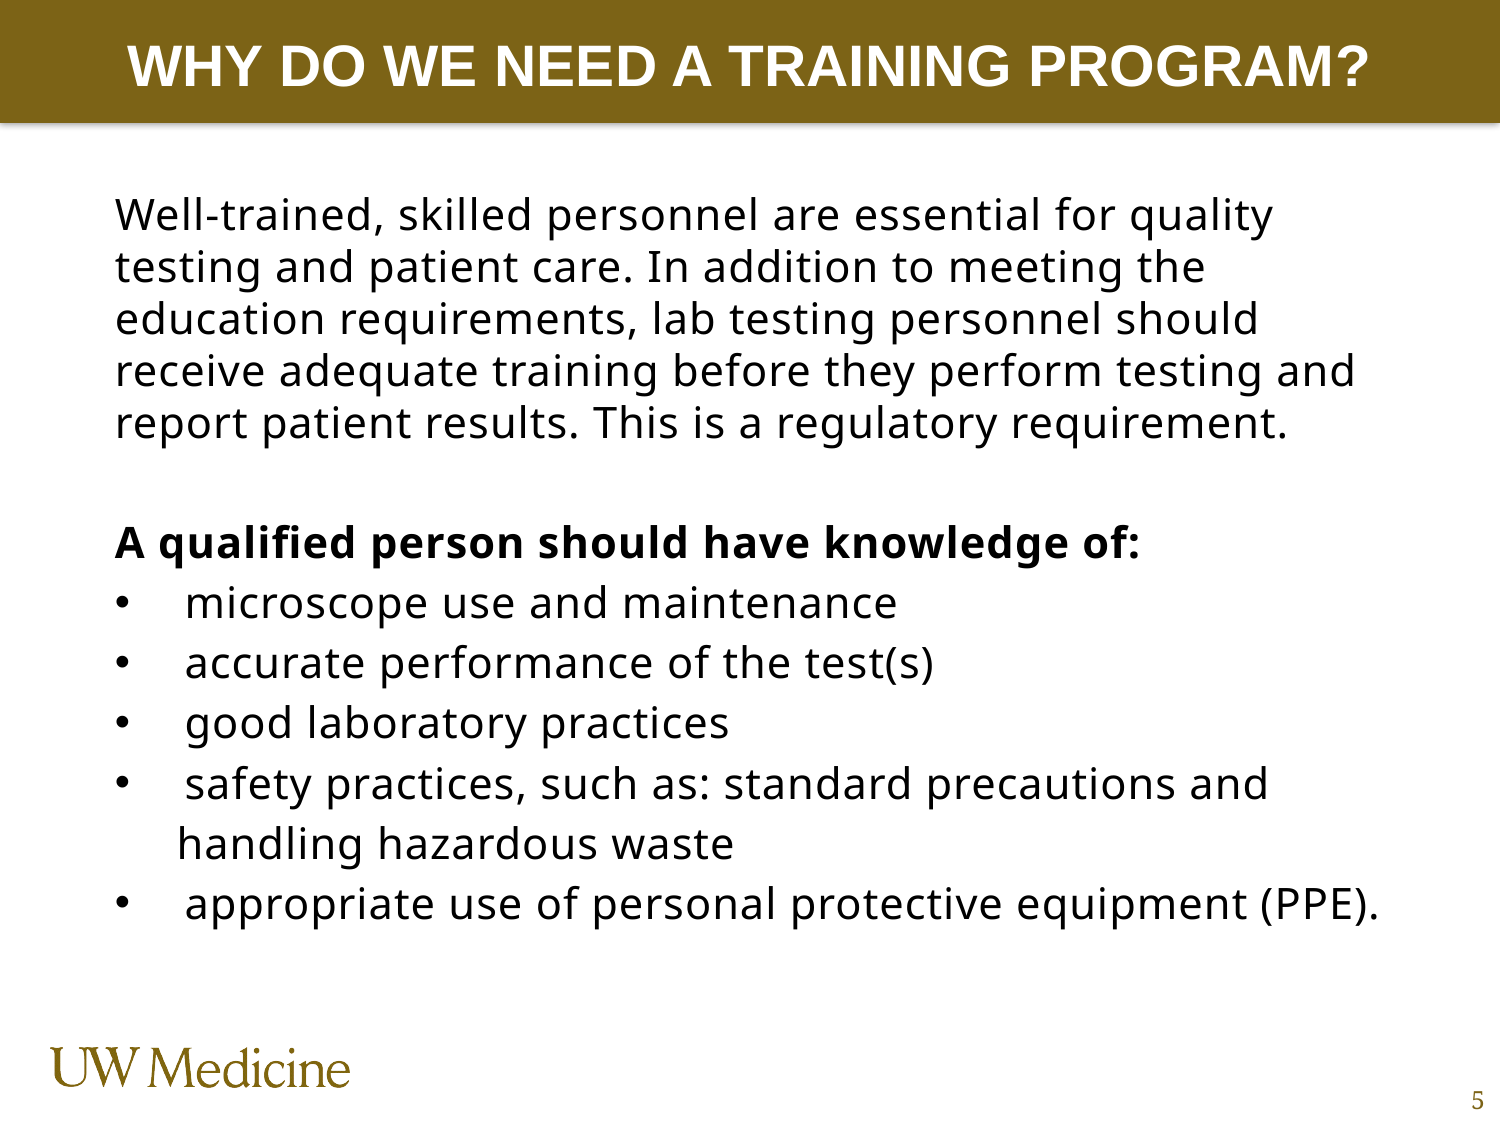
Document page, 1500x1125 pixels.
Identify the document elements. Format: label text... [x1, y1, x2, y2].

picture [50, 1047, 350, 1088]
list Well-trained, skilled personnel are essential for quality testing and patient care. In addition to meeting the education requirements, lab testing personnel should receive adequate training before they perform testing and report patient results. This is a regulatory requirement. A qualified person should have knowledge of: microscope use and maintenance accurate performance of the test(s) good laboratory practices safety practices, such as: standard precautions and handling hazardous waste appropriate use of personal protective equipment (PPE). [99, 187, 1400, 988]
title Why do we need a training program? [75, 0, 1425, 125]
slide_number 5 [1387, 1087, 1500, 1125]
